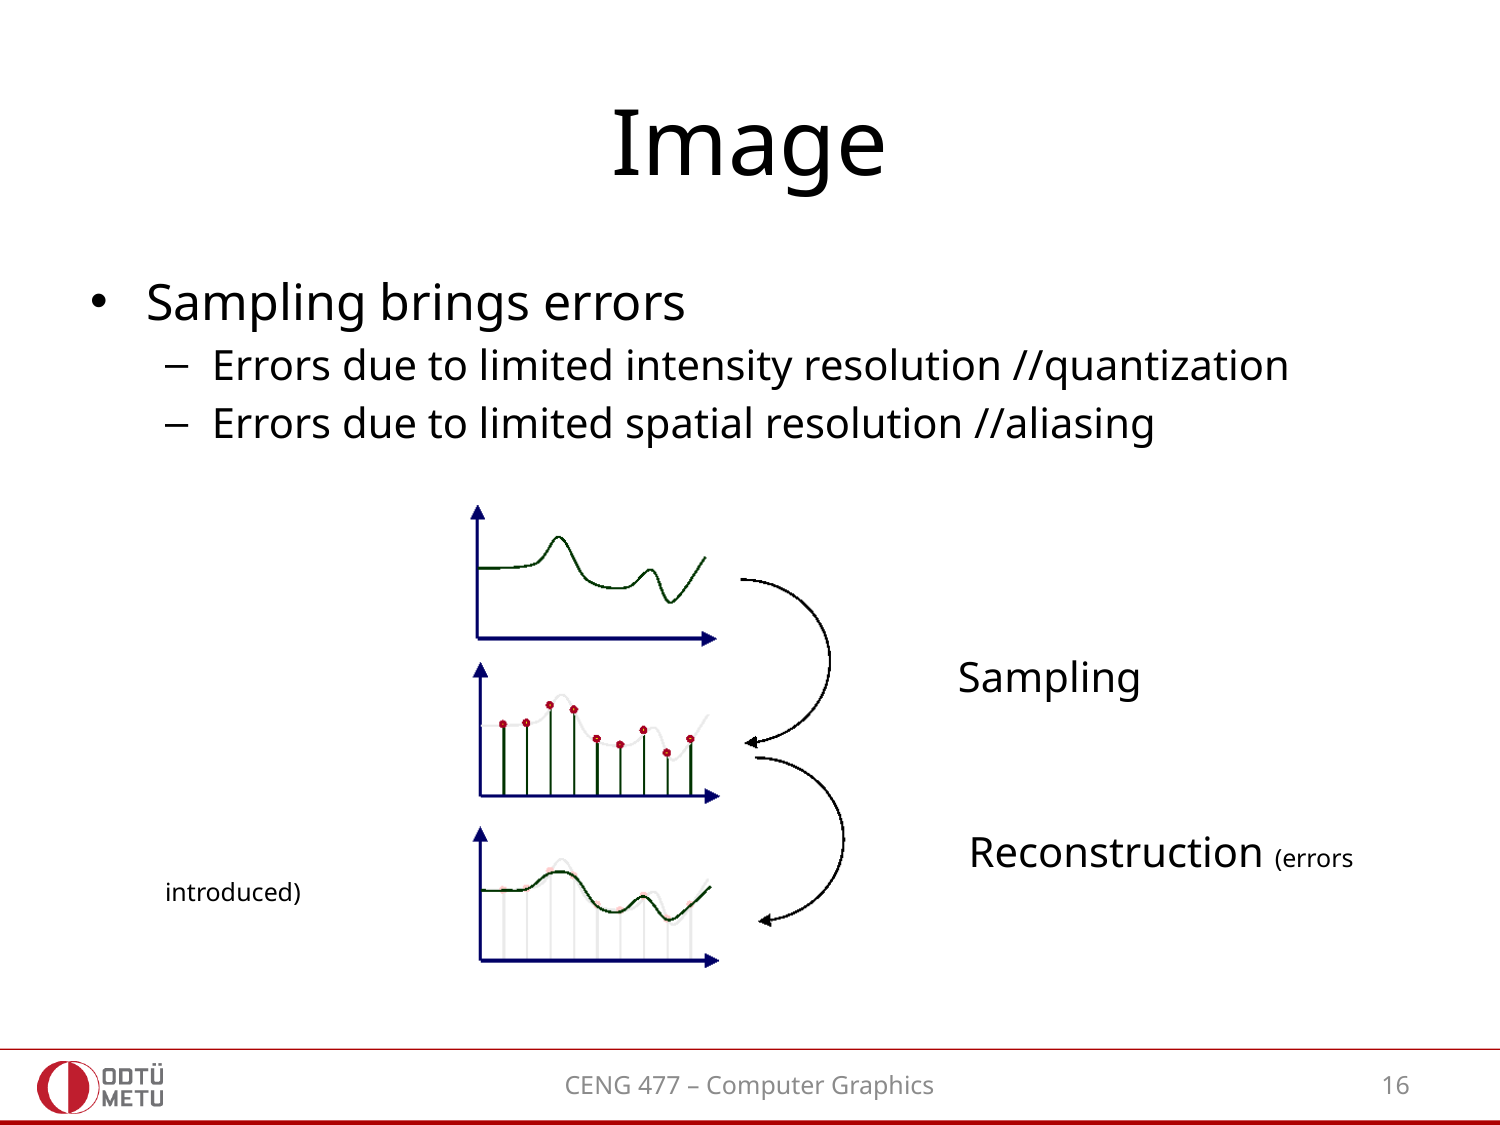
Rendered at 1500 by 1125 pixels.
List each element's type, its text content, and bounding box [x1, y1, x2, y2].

picture [37, 1061, 163, 1114]
picture [449, 499, 871, 976]
list Sampling brings errors Errors due to limited intensity resolution //quantization Errors due to limited spatial resolution //aliasing Sampling Reconstruction (errors introduced) [75, 262, 1425, 1005]
title Image [75, 45, 1425, 233]
slide_number 16 [1074, 1056, 1425, 1117]
footer CENG 477 – Computer Graphics [512, 1056, 988, 1117]
